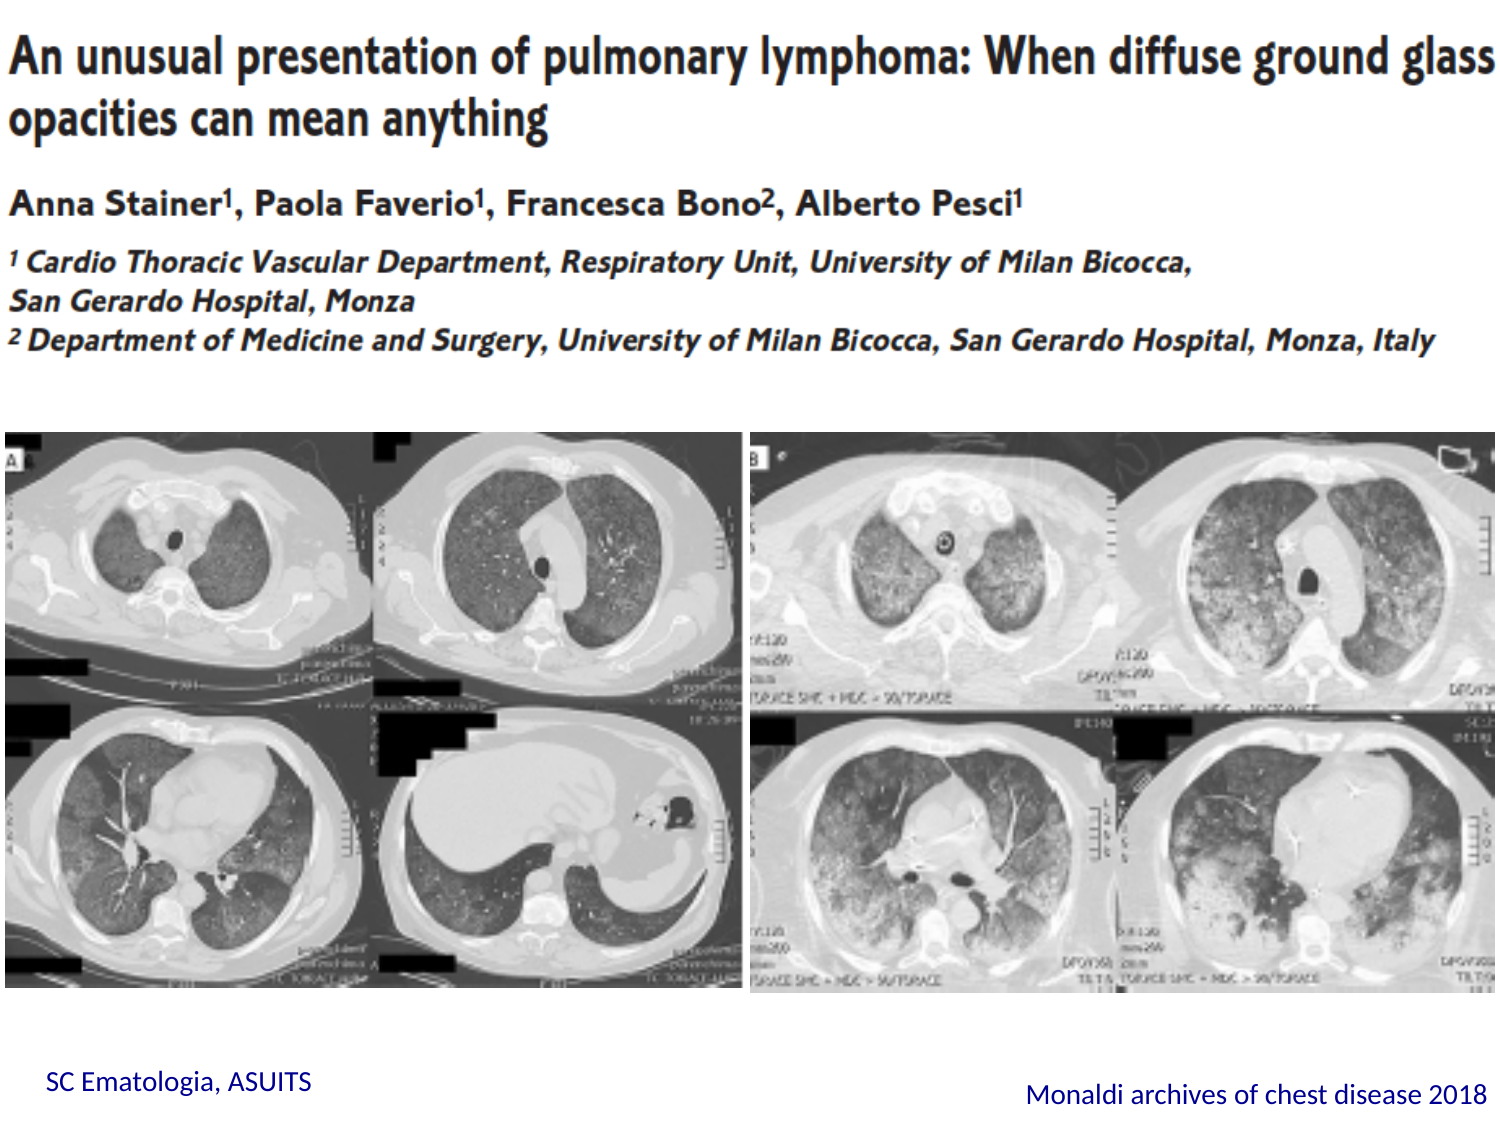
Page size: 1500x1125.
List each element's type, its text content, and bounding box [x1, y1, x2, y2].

picture [749, 432, 1495, 993]
text_box Monaldi archives of chest disease 2018 [1010, 1068, 1500, 1119]
picture [0, 31, 1500, 374]
picture [5, 432, 746, 988]
text_box SC Ematologia, ASUITS [31, 1055, 328, 1105]
